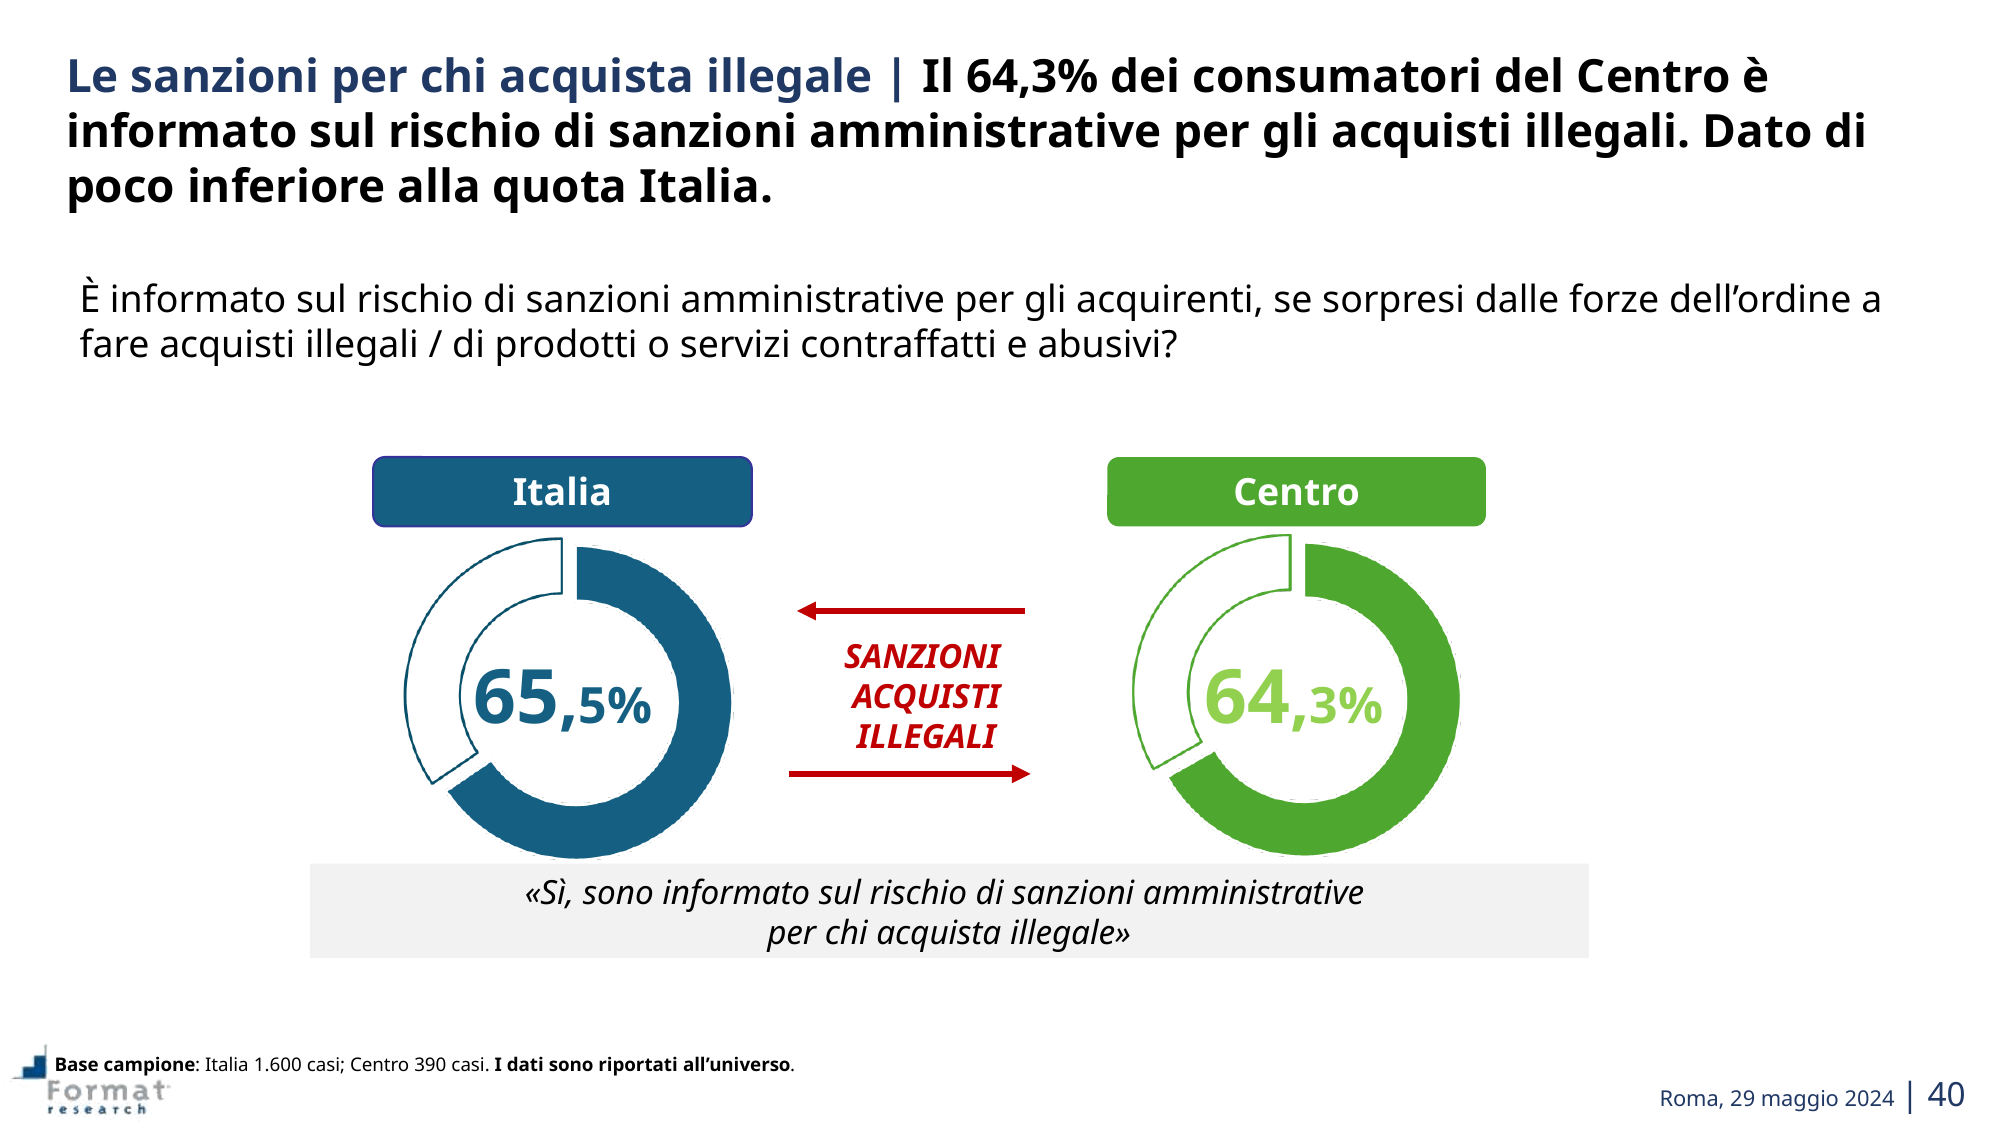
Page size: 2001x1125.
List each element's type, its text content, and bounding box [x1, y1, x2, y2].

text_box Centro [1107, 457, 1486, 510]
text_box «Sì, sono informato sul rischio di sanzioni amministrative per chi acquista illegale» [310, 863, 1589, 959]
picture [263, 514, 874, 882]
picture [3, 1037, 181, 1123]
text_box Le sanzioni per chi acquista illegale | Il 64,3% dei consumatori del Centro è informato sul rischio di sanzioni amministrative per gli acquisti illegali. Dato di poco inferiore alla quota Italia. [54, 40, 1993, 218]
picture [991, 512, 1602, 879]
text_box Base campione: Italia 1.600 casi; Centro 390 casi. I dati sono riportati all’universo. [186, 1043, 1922, 1083]
text_box Italia [373, 457, 752, 513]
text_box SANZIONI ACQUISTI ILLEGALI [879, 627, 986, 763]
text_box È informato sul rischio di sanzioni amministrative per gli acquirenti, se sorpresi dalle forze dell’ordine a fare acquisti illegali / di prodotti o servizi contraffatti e abusivi? [64, 267, 1945, 372]
